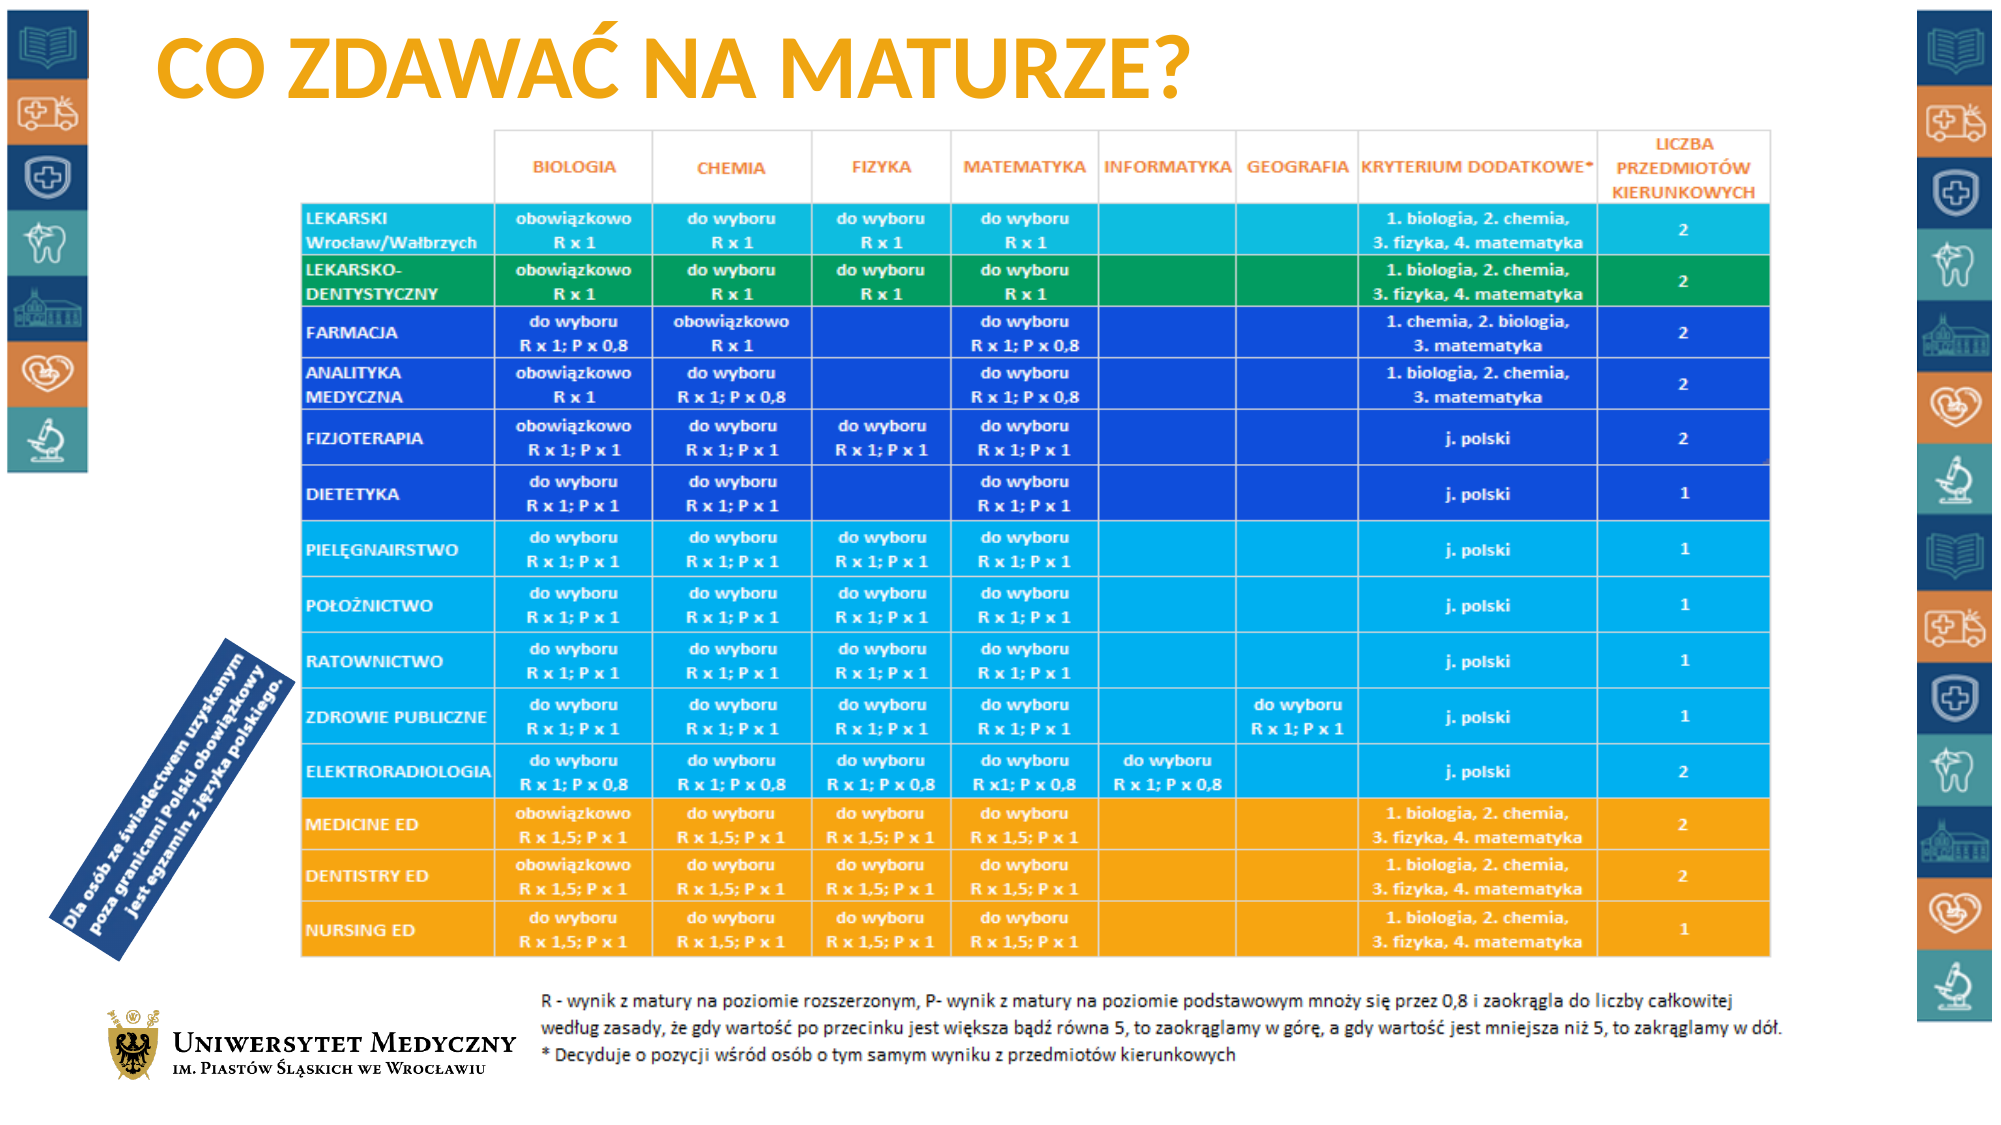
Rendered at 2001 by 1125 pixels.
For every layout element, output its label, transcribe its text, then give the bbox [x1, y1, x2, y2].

picture [6, 8, 89, 476]
picture [78, 974, 1791, 1106]
text_box CO ZDAWAĆ NA MATURZE? [141, 23, 1316, 114]
picture [1917, 8, 1992, 1026]
picture [6, 126, 1775, 962]
